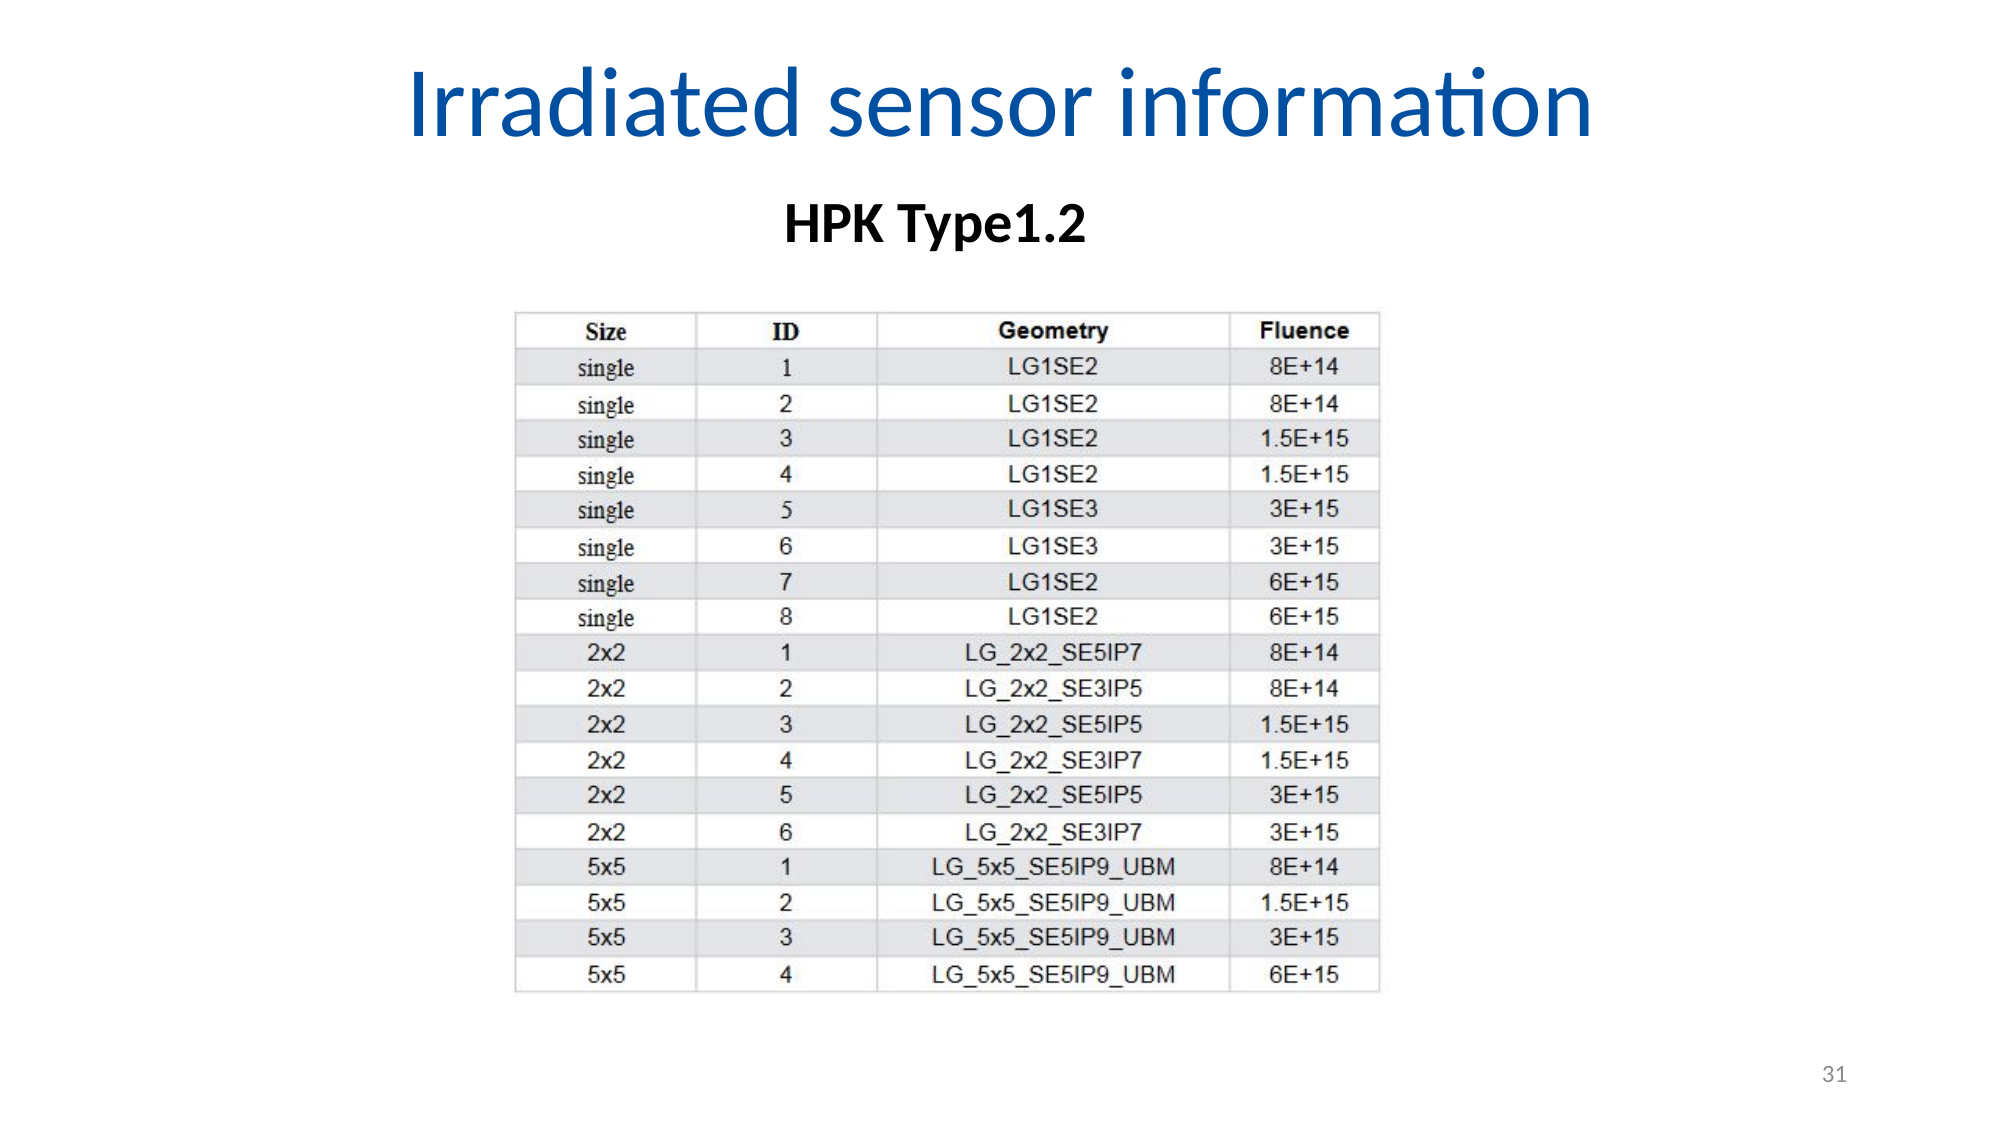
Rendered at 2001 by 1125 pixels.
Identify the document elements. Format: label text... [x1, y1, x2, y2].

text_box Irradiated sensor information [391, 29, 1611, 165]
picture [501, 295, 1393, 1005]
slide_number 31 [1412, 1042, 1863, 1103]
text_box HPK Type1.2 [769, 177, 1102, 262]
